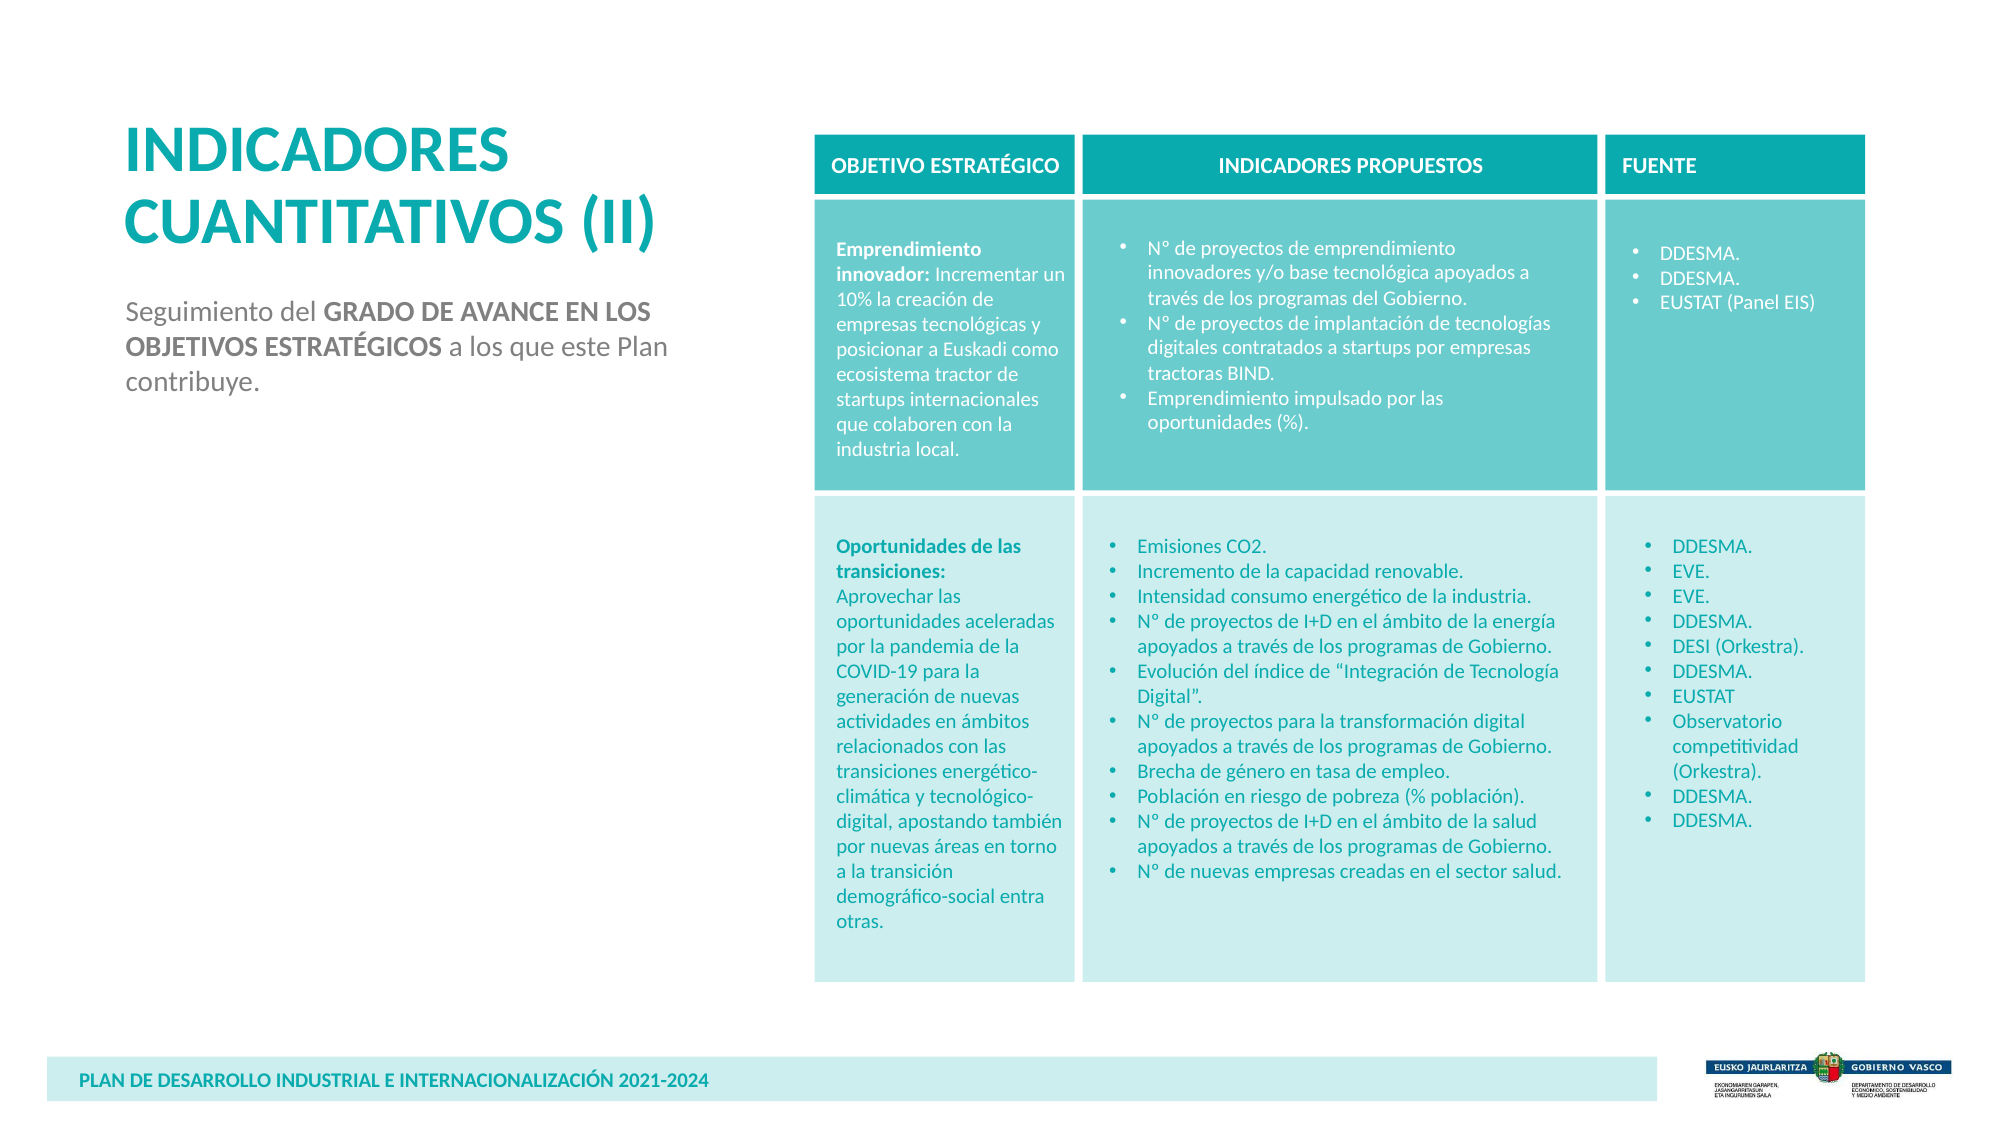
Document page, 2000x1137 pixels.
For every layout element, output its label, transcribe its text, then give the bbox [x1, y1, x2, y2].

text_box INDICADORES PROPUESTOS [1143, 149, 1559, 183]
text_box [814, 495, 1076, 983]
text_box Emprendimiento innovador: Incrementar un 10% la creación de empresas tecnológicas y posicionar a Euskadi como ecosistema tractor de startups internacionales que colaboren con la industria local. [836, 235, 1067, 461]
text_box [1082, 495, 1598, 983]
text_box FUENTE [1622, 149, 1854, 183]
text_box OBJETIVO ESTRATÉGICO [831, 149, 1067, 183]
text_box [814, 199, 1076, 491]
text_box [814, 134, 1076, 195]
text_box [1604, 495, 1866, 983]
text_box Emisiones CO2. Incremento de la capacidad renovable. Intensidad consumo energético de la industria. Nº de proyectos de I+D en el ámbito de la energía apoyados a través de los programas de Gobierno. Evolución del índice de “Integración de Tecnología Digital”. Nº de proyectos para la transformación digital apoyados a través de los programas de Gobierno. Brecha de género en tasa de empleo. Población en riesgo de pobreza (% población). Nº de proyectos de I+D en el ámbito de la salud apoyados a través de los programas de Gobierno. Nº de nuevas empresas creadas en el sector salud. [1109, 532, 1576, 908]
text_box Seguimiento del GRADO DE AVANCE EN LOS OBJETIVOS ESTRATÉGICOS a los que este Plan contribuye. [125, 292, 717, 433]
text_box [1082, 134, 1598, 195]
text_box Oportunidades de las transiciones: Aprovechar las oportunidades aceleradas por la pandemia de la COVID-19 para la generación de nuevas actividades en ámbitos relacionados con las transiciones energético-climática y tecnológico-digital, apostando también por nuevas áreas en torno a la transición demográfico-social entra otras. [836, 532, 1067, 933]
text_box DDESMA. EVE. EVE. DDESMA. DESI (Orkestra). DDESMA. EUSTAT Observatorio competitividad (Orkestra). DDESMA. DDESMA. [1644, 532, 1826, 833]
text_box [1082, 199, 1598, 491]
text_box [1604, 199, 1866, 491]
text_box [47, 1052, 1953, 1107]
text_box DDESMA. DDESMA. EUSTAT (Panel EIS) [1632, 239, 1851, 340]
text_box [1604, 134, 1866, 195]
text_box INDICADORES CUANTITATIVOS (II) [104, 104, 681, 261]
text_box Nº de proyectos de emprendimiento innovadores y/o base tecnológica apoyados a través de los programas del Gobierno. Nº de proyectos de implantación de tecnologías digitales contratados a startups por empresas tractoras BIND. Emprendimiento impulsado por las oportunidades (%). [1119, 234, 1561, 435]
